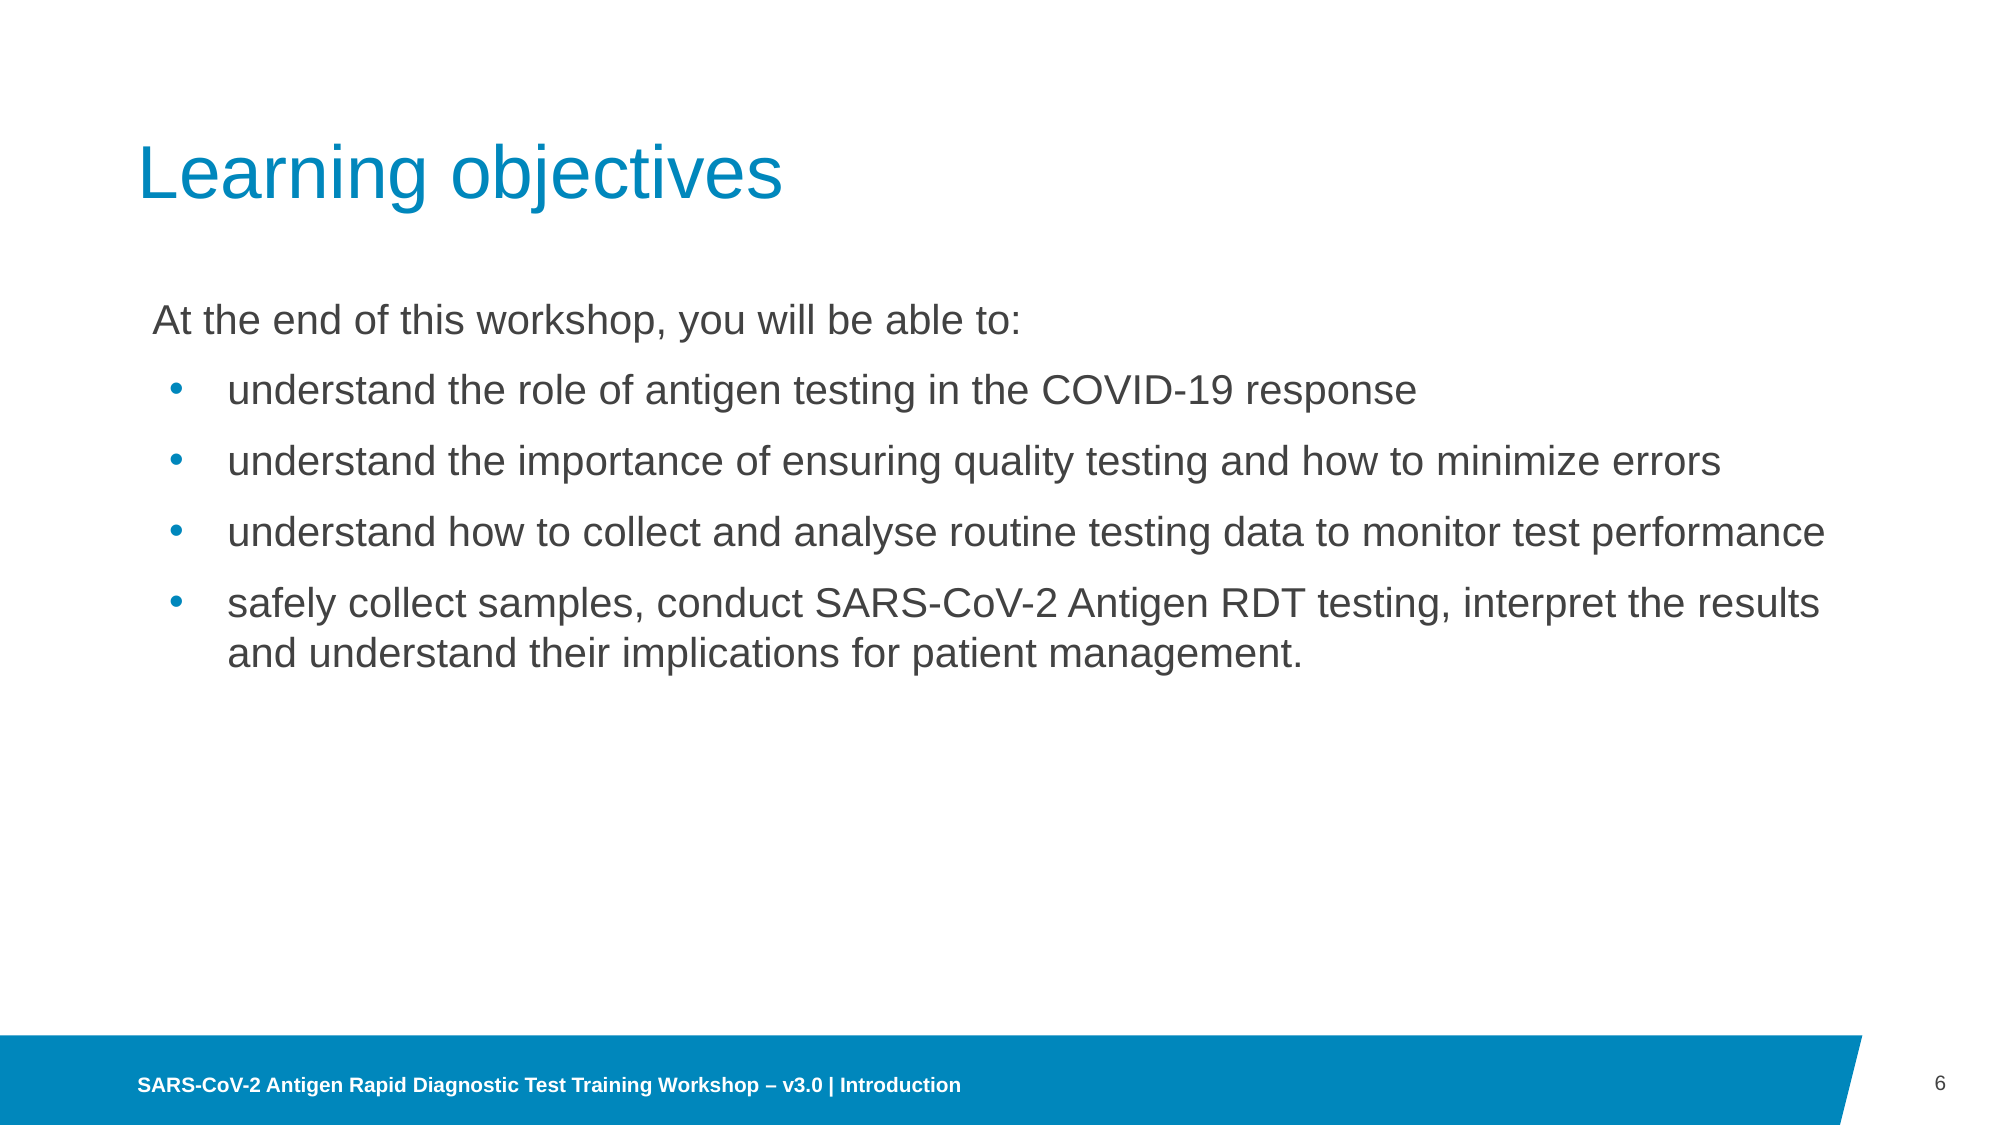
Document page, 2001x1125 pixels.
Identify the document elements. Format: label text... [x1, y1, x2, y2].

title Learning objectives [137, 59, 1863, 215]
footer SARS-CoV-2 Antigen Rapid Diagnostic Test Training Workshop – v3.0 | Introduction [137, 1042, 1338, 1125]
list At the end of this workshop, you will be able to: understand the role of antigen testing in the COVID-19 response understand the importance of ensuring quality testing and how to minimize errors understand how to collect and analyse routine testing data to monitor test performance safely collect samples, conduct SARS-CoV-2 Antigen RDT testing, interpret the results and understand their implications for patient management. [137, 284, 1863, 1014]
slide_number 6 [1862, 1035, 1947, 1125]
